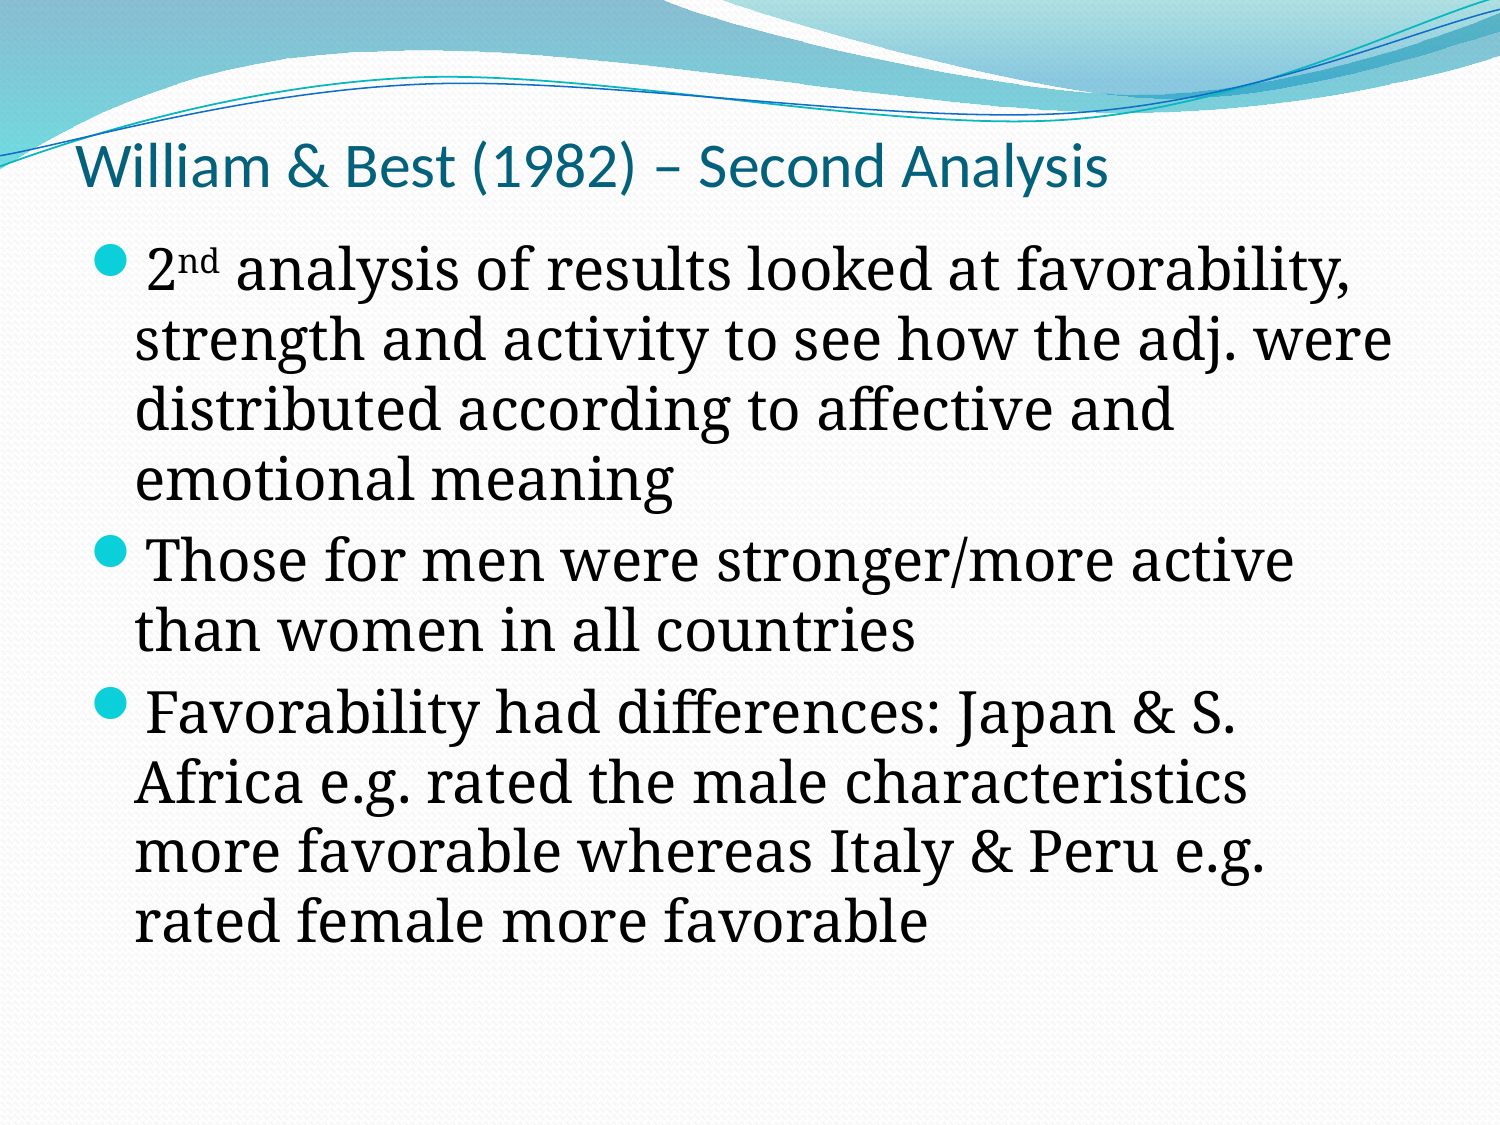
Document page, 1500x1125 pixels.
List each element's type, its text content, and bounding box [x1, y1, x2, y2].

list 2nd analysis of results looked at favorability, strength and activity to see how the adj. were distributed according to affective and emotional meaning Those for men were stronger/more active than women in all countries Favorability had differences: Japan & S. Africa e.g. rated the male characteristics more favorable whereas Italy & Peru e.g. rated female more favorable [75, 224, 1425, 1038]
title William & Best (1982) – Second Analysis [75, 115, 1425, 200]
